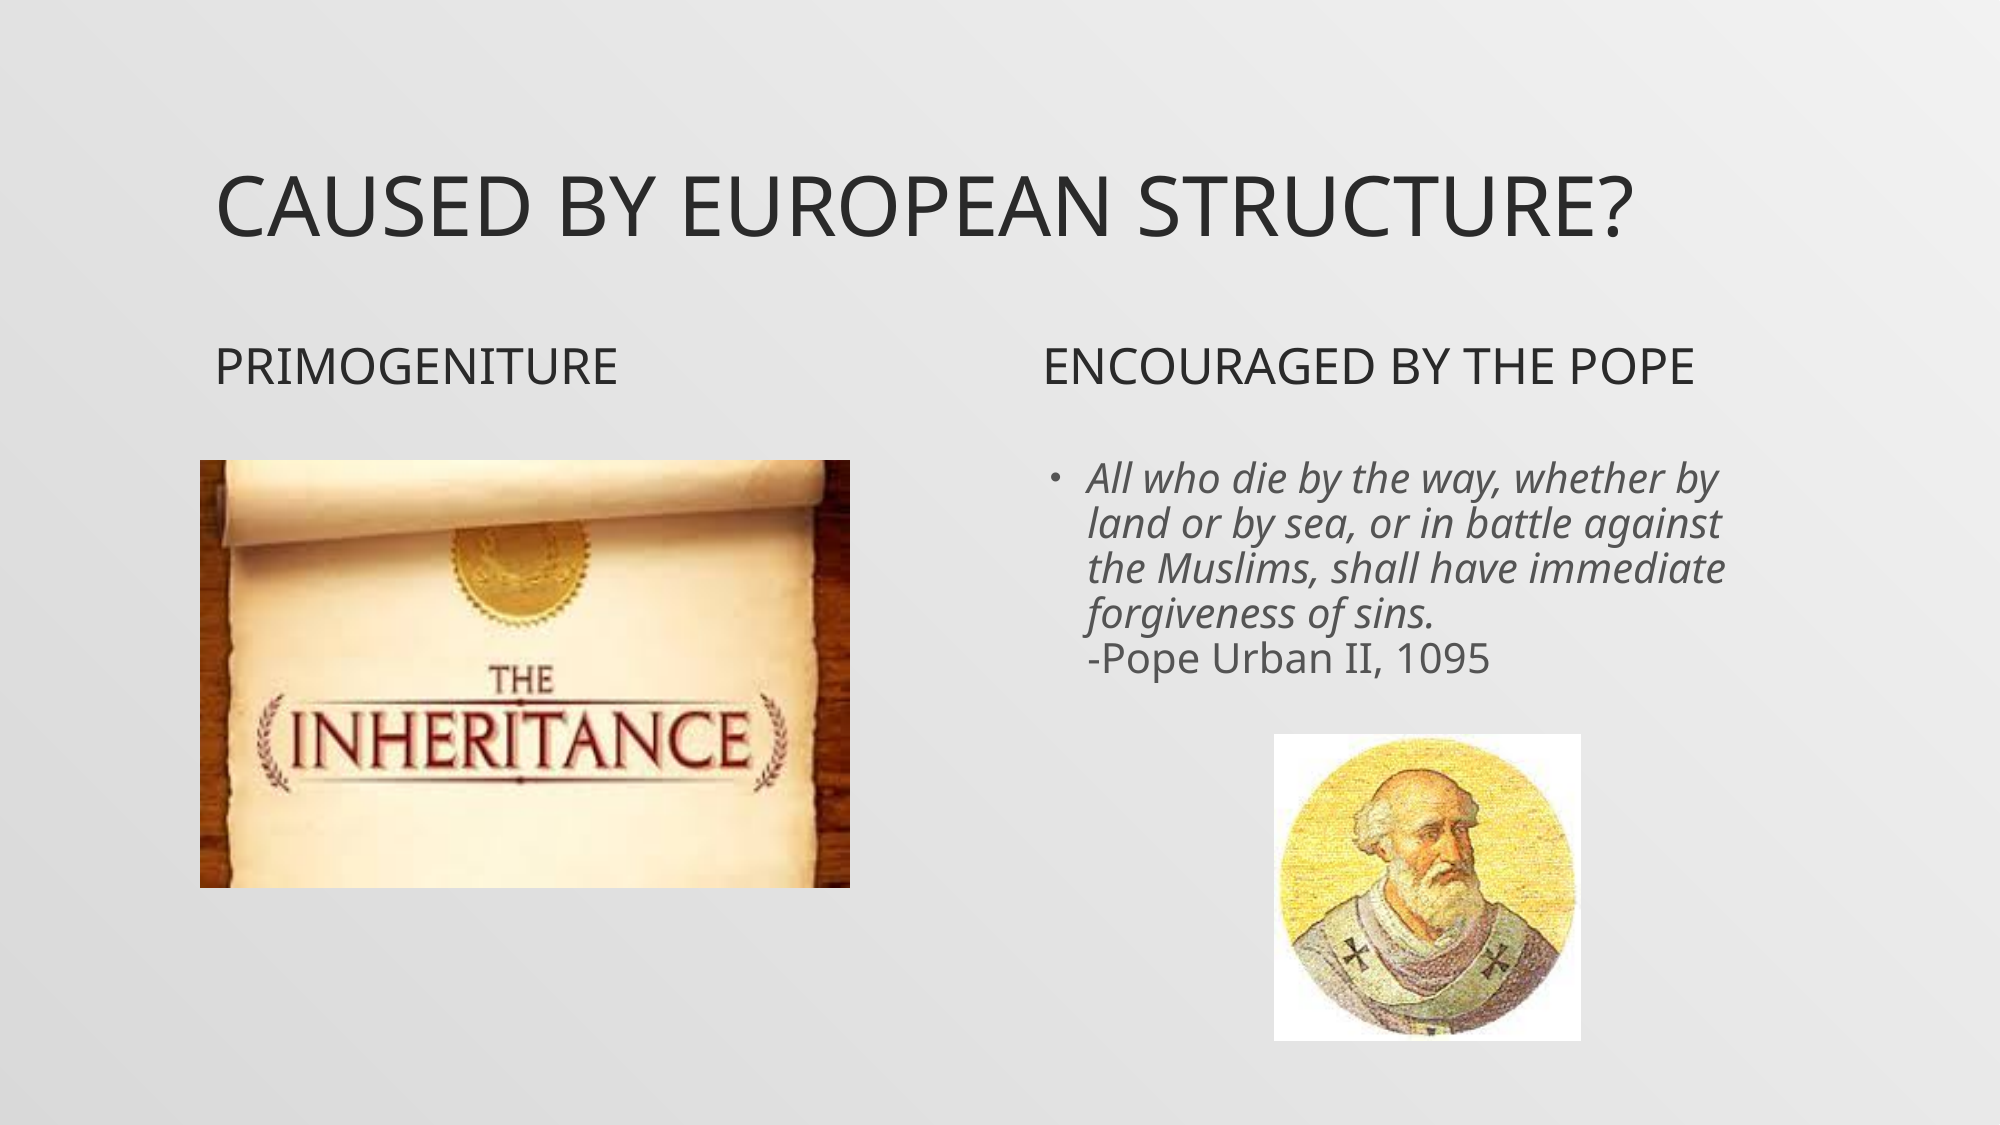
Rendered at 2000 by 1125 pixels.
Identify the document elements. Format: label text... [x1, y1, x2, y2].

title Caused by European structure? [199, 45, 1800, 263]
list Encouraged by the pope [1027, 299, 1800, 438]
list primogeniture [199, 299, 973, 438]
list All who die by the way, whether by land or by sea, or in battle against the Muslims, shall have immediate forgiveness of sins. -Pope Urban II, 1095 [1027, 450, 1800, 1013]
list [200, 460, 850, 888]
picture [1274, 734, 1581, 1041]
